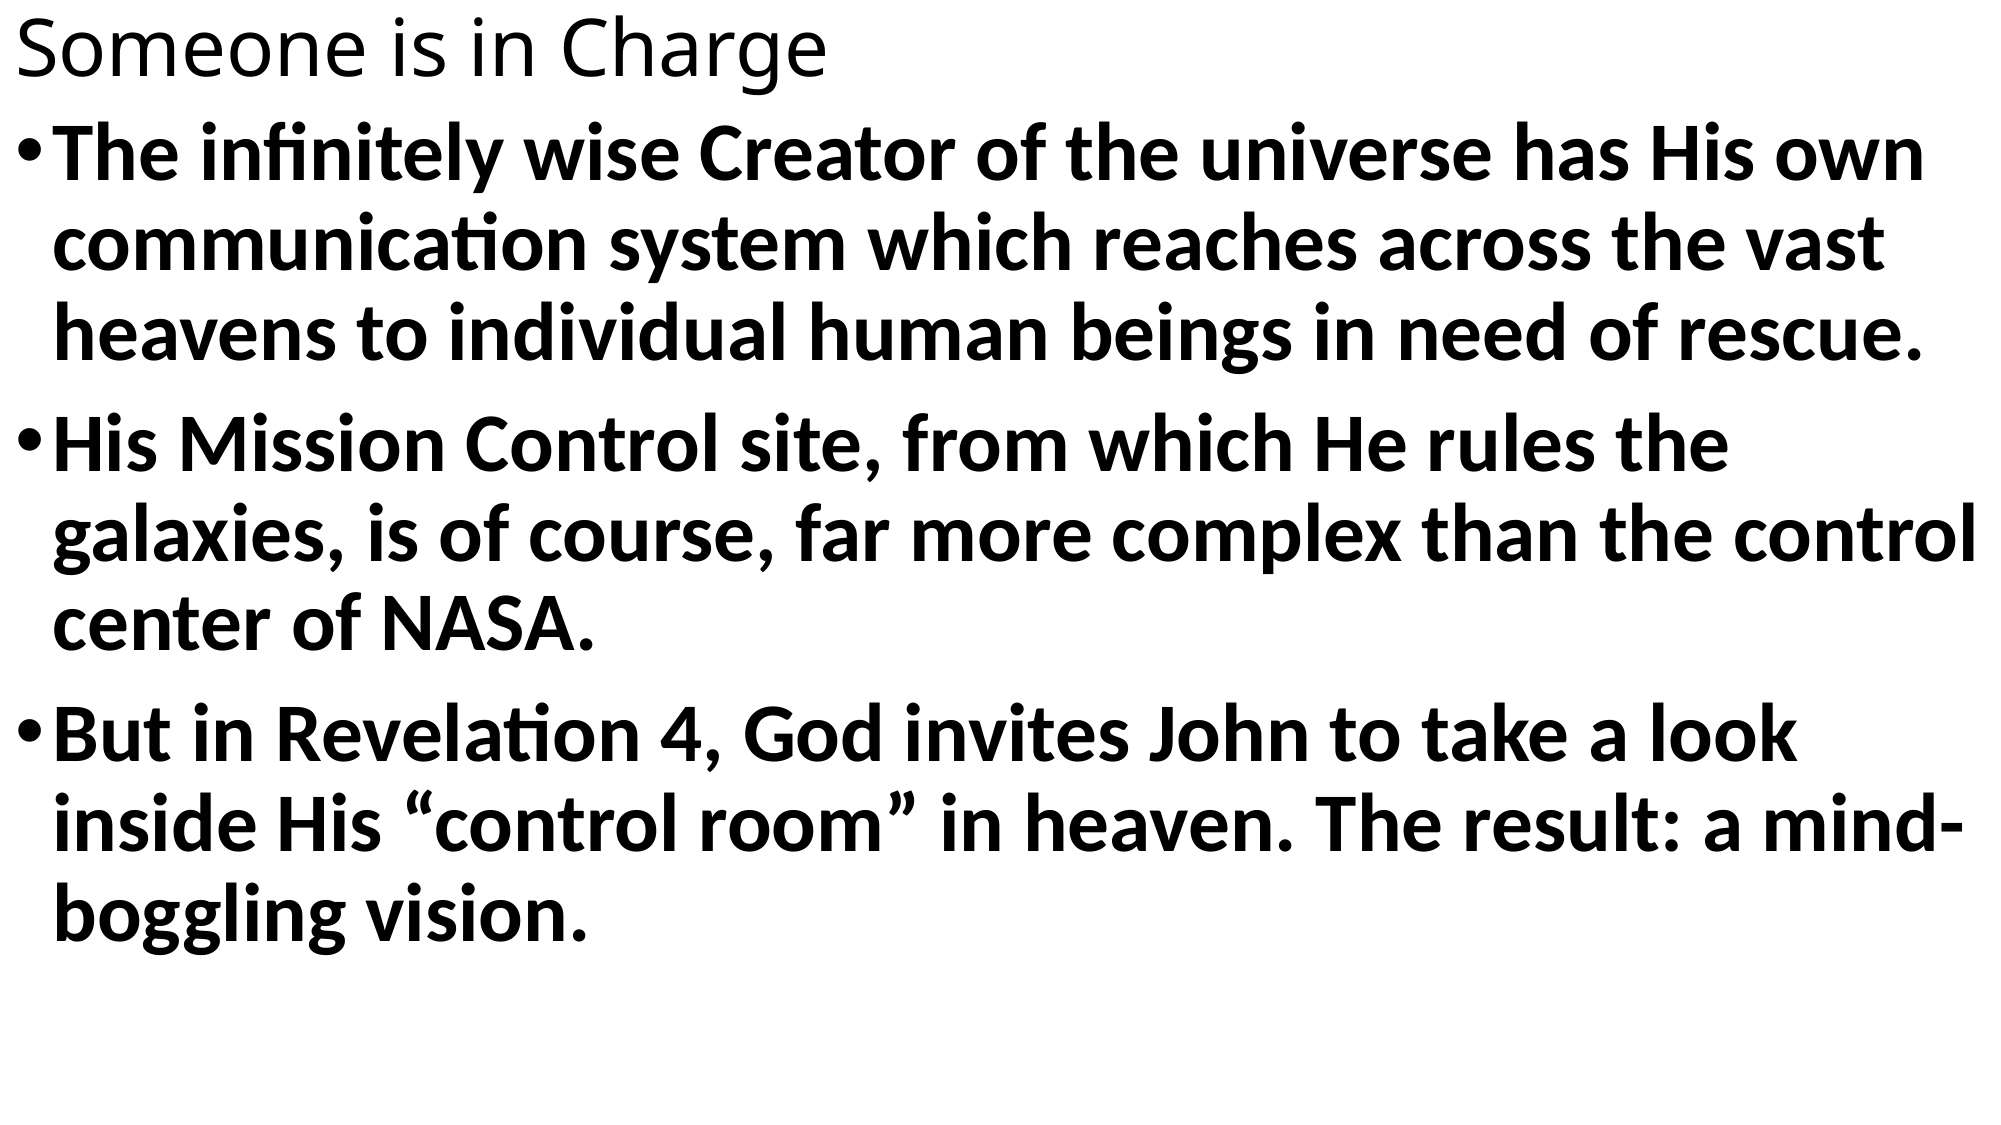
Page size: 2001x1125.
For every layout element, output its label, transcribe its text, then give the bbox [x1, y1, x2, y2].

title Someone is in Charge [0, 0, 2000, 101]
list The infinitely wise Creator of the universe has His own communication system which reaches across the vast heavens to individual human beings in need of rescue. His Mission Control site, from which He rules the galaxies, is of course, far more complex than the control center of NASA. But in Revelation 4, God invites John to take a look inside His “control room” in heaven. The result: a mind-boggling vision. [0, 101, 2000, 1125]
